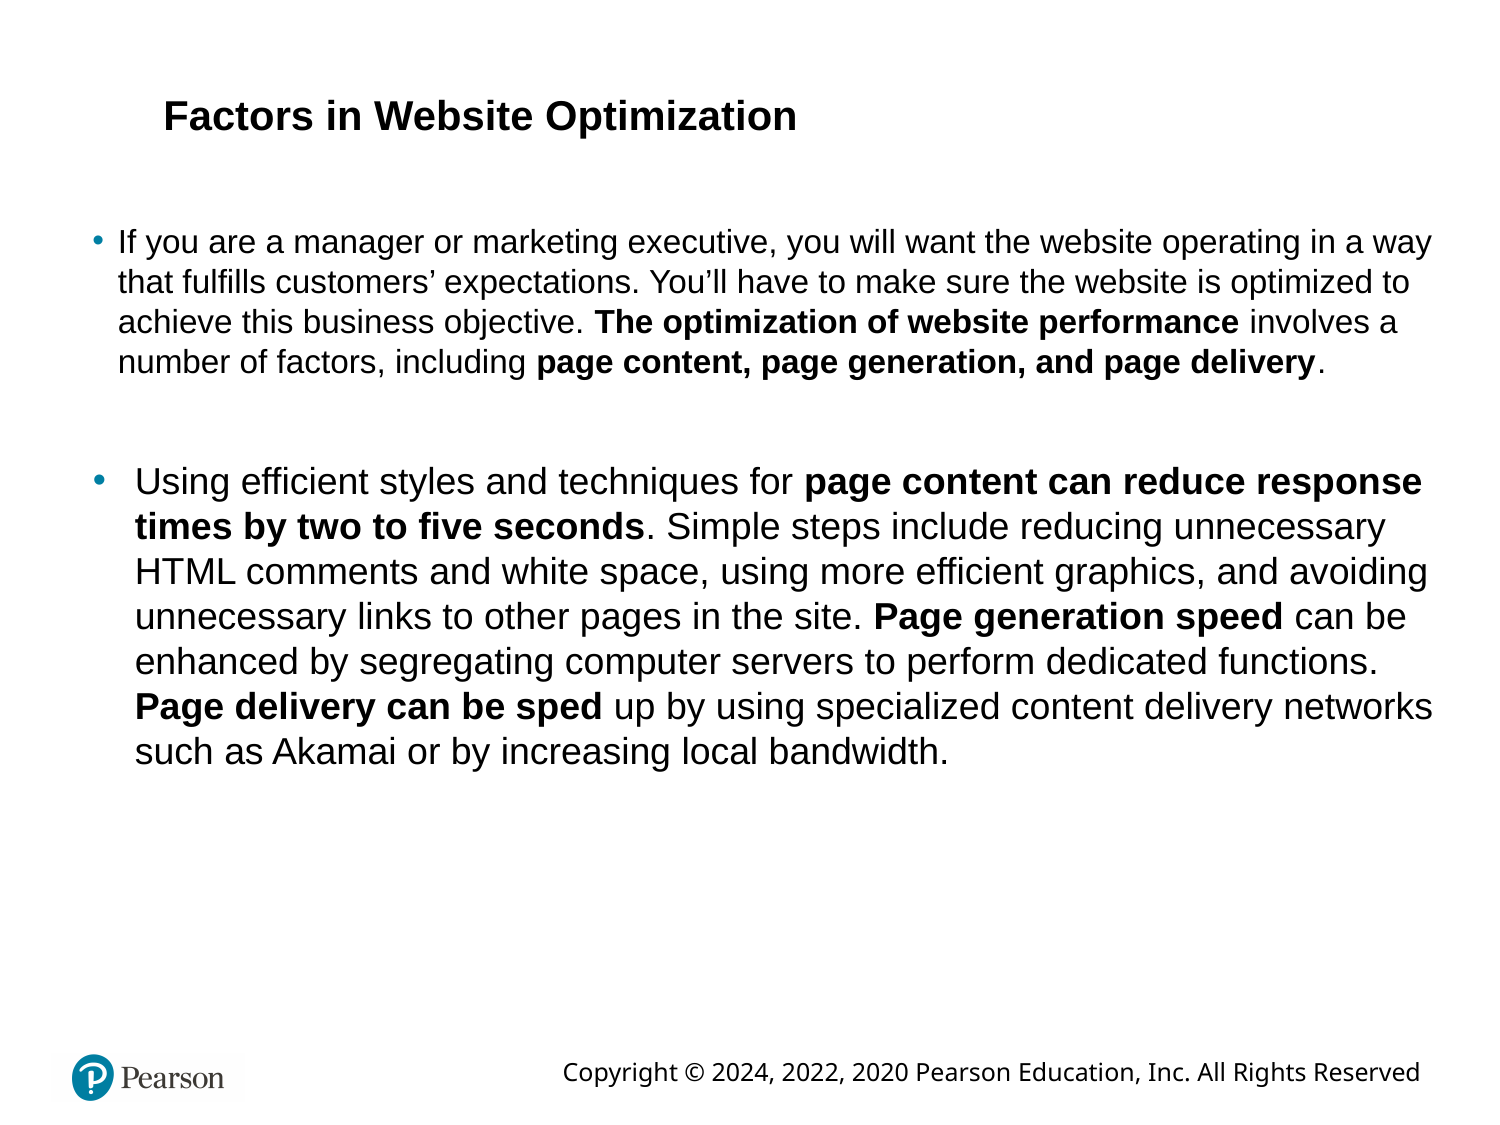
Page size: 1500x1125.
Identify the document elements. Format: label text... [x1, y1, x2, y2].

text_box Factors in Website Optimization [148, 81, 1032, 147]
list If you are a manager or marketing executive, you will want the website operating in a way that fulfills customers’ expectations. You’ll have to make sure the website is optimized to achieve this business objective. The optimization of website performance involves a number of factors, including page content, page generation, and page delivery. [60, 205, 1459, 489]
picture [51, 1053, 245, 1102]
list Using efficient styles and techniques for page content can reduce response times by two to five seconds. Simple steps include reducing unnecessary HTML comments and white space, using more efficient graphics, and avoiding unnecessary links to other pages in the site. Page generation speed can be enhanced by segregating computer servers to perform dedicated functions. Page delivery can be sped up by using specialized content delivery networks such as Akamai or by increasing local bandwidth. [77, 441, 1471, 850]
